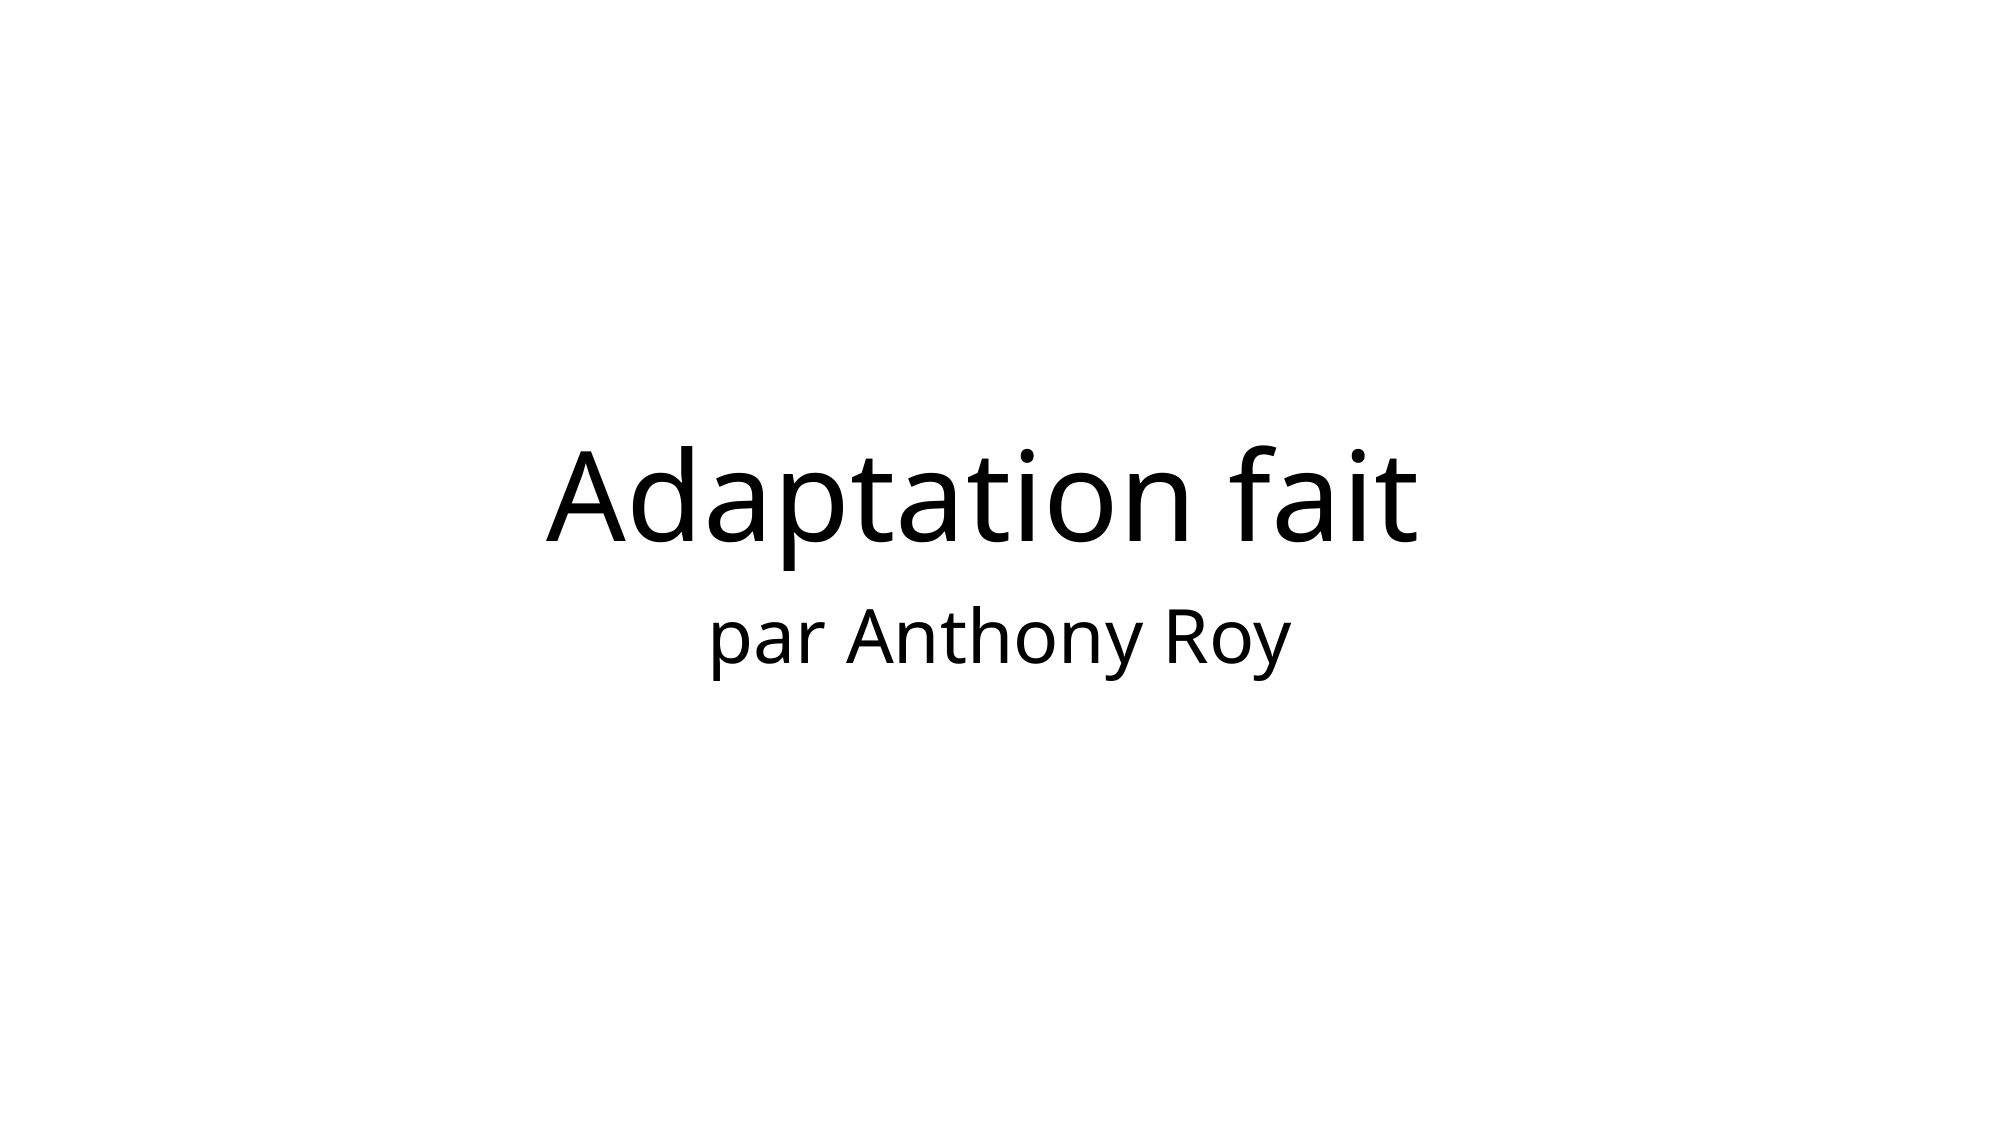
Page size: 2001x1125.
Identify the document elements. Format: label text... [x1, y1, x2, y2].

subtitle par Anthony Roy [249, 590, 1750, 863]
title Adaptation fait [249, 184, 1750, 576]
